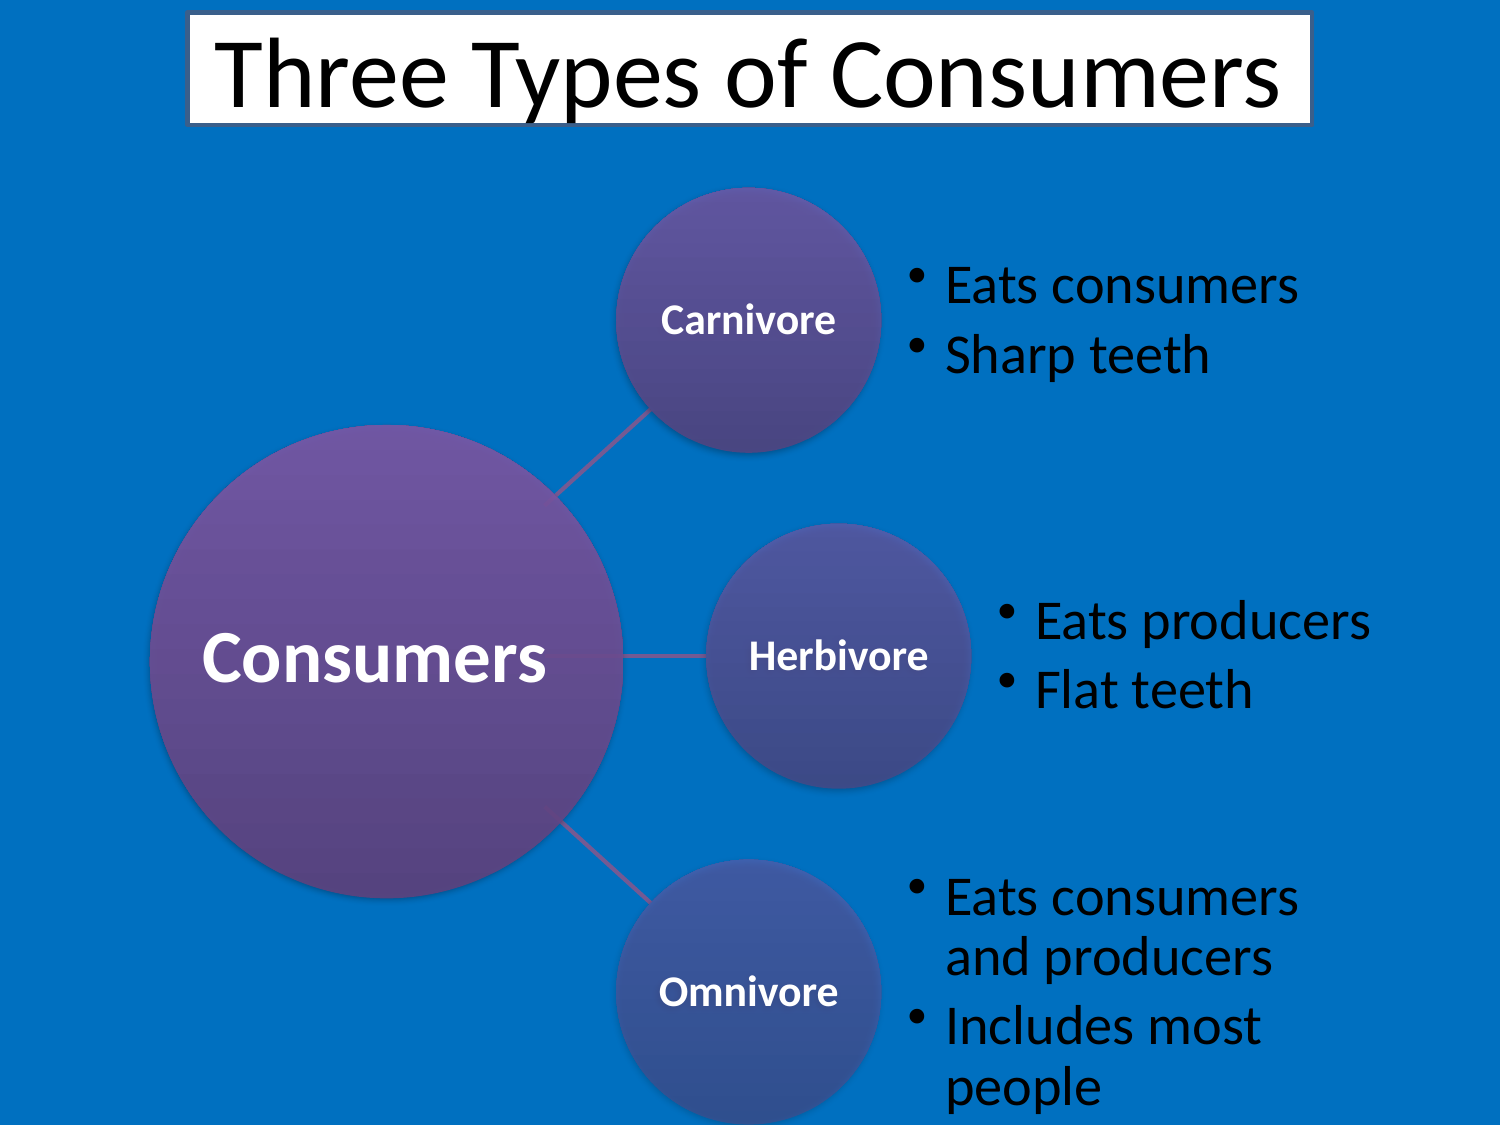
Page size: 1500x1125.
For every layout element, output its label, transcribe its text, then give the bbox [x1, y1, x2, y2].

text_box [124, 187, 1413, 1125]
text_box [185, 10, 199, 127]
text_box Three Types of Consumers [199, 0, 1400, 135]
